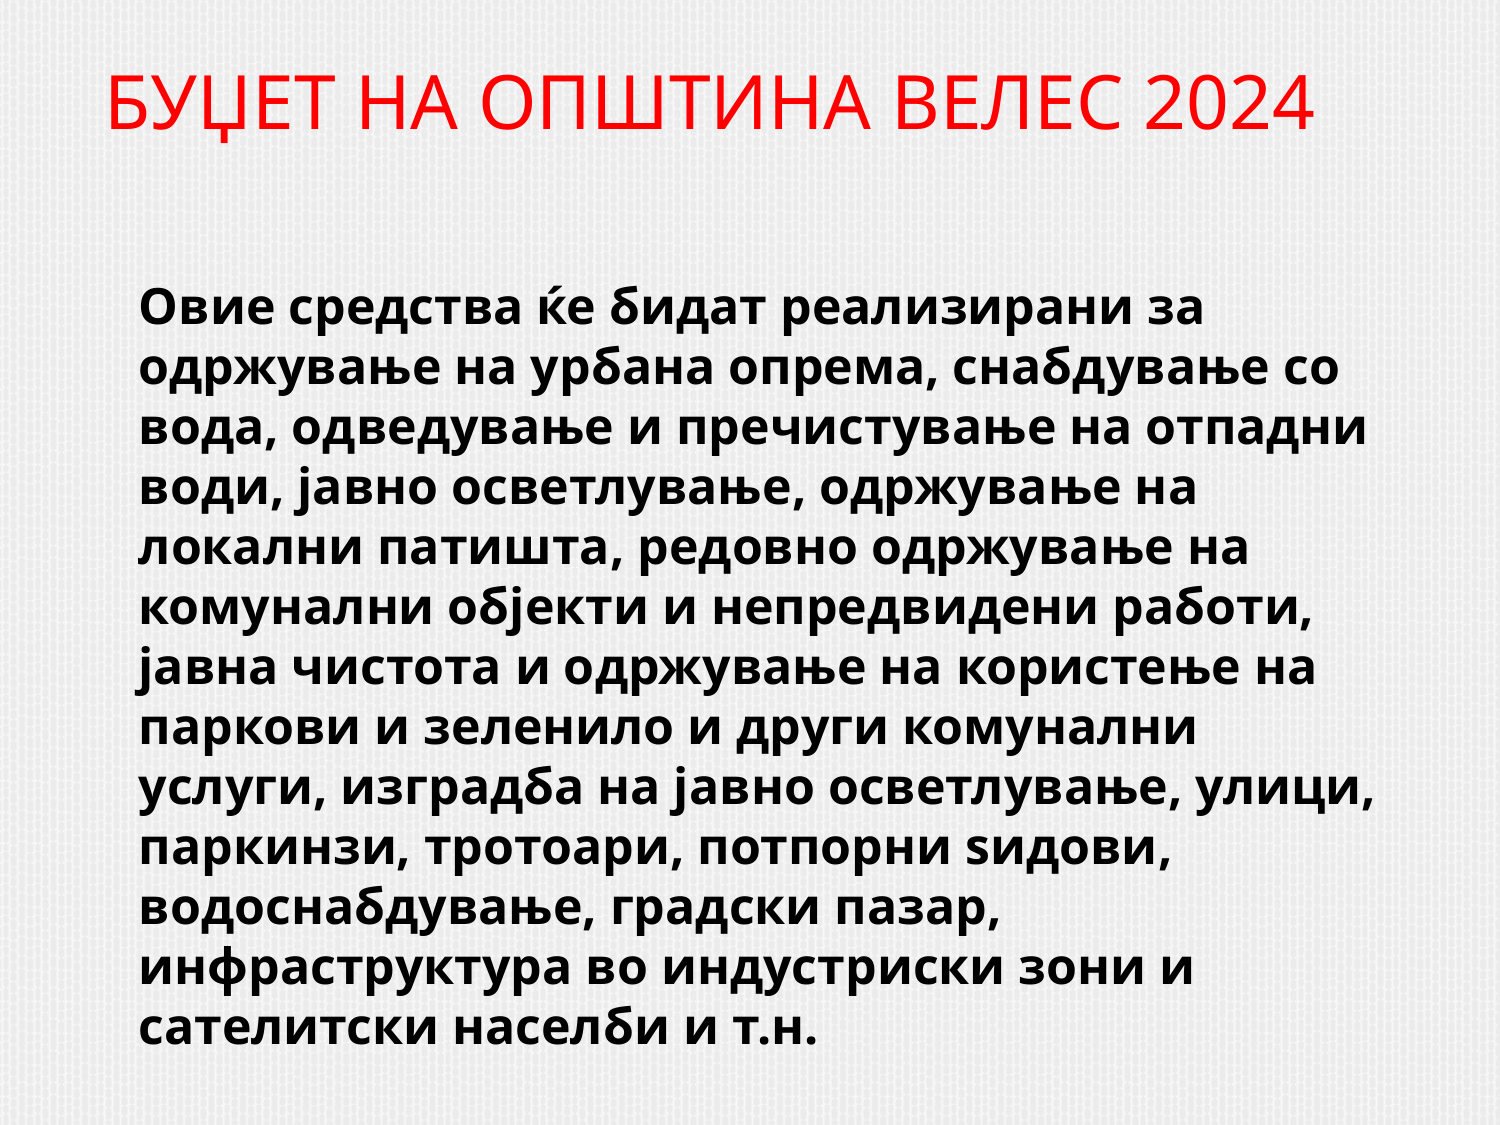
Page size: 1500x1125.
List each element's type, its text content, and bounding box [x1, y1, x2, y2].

text_box БУЏЕТ НА ОПШТИНА ВЕЛЕС 2024 [70, 46, 1454, 164]
text_box Овие средства ќе бидат реализирани за одржување на урбана опрема, снабдување со вода, одведување и пречистување на отпадни води, јавно осветлување, одржување на локални патишта, редовно одржување на комунални објекти и непредвидени работи, јавна чистота и одржување на користење на паркови и зеленило и други комунални услуги, изградба на јавно осветлување, улици, паркинзи, тротоари, потпорни ѕидови, водоснабдување, градски пазар, инфраструктура во индустриски зони и сателитски населби и т.н. [123, 267, 1412, 1122]
